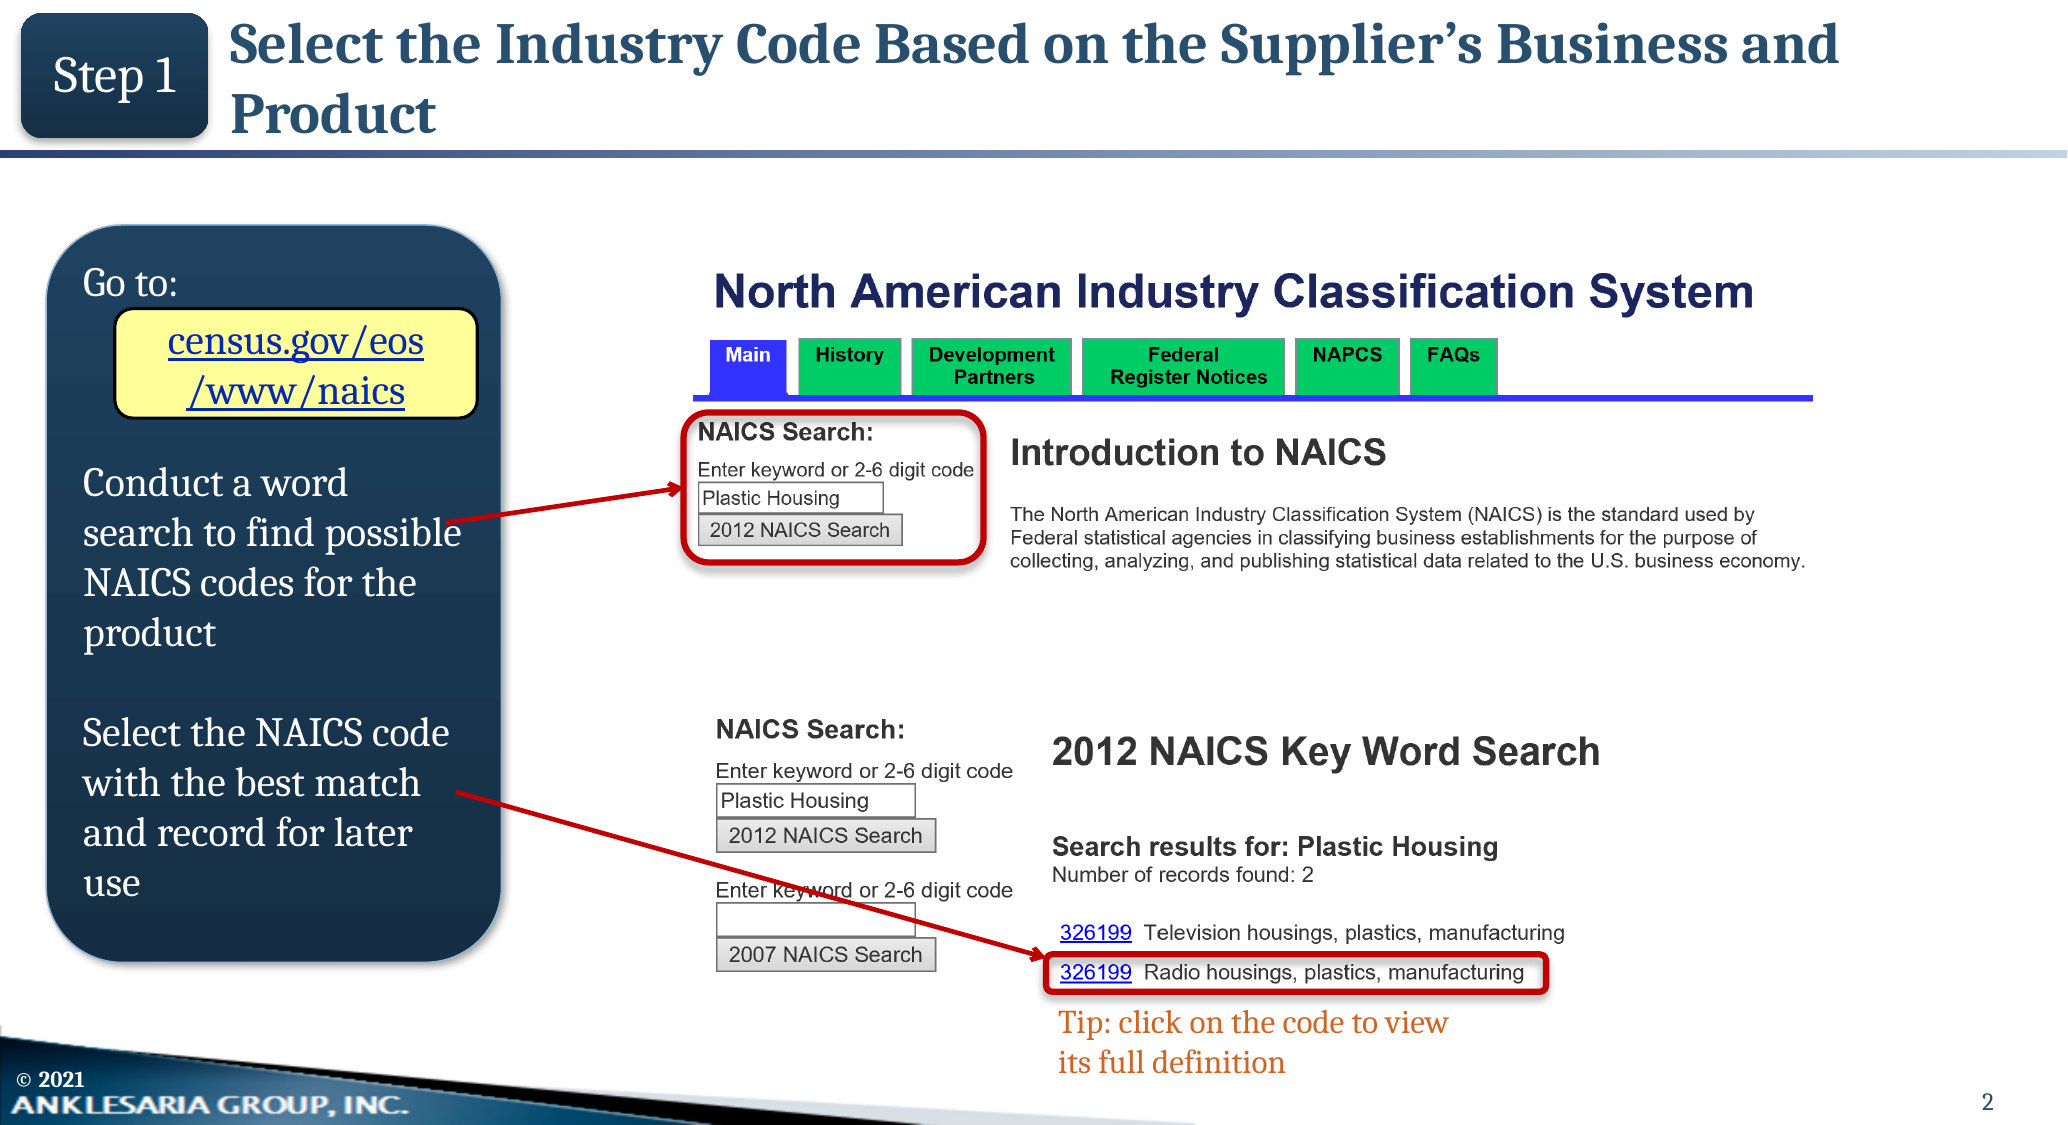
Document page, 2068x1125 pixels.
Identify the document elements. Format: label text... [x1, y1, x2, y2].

picture [708, 712, 1610, 992]
picture [693, 262, 1813, 571]
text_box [20, 13, 209, 139]
text_box [682, 534, 687, 552]
text_box Go to: Conduct a word search to find possible NAICS codes for the product Select the NAICS code with the best match and record for later use [45, 224, 503, 964]
picture [0, 1024, 1200, 1125]
slide_number 2 [1967, 1077, 2068, 1125]
title Select the Industry Code Based on the Supplier’s Business and Product [215, 0, 2003, 150]
text_box Tip: click on the code to view its full definition [1043, 1003, 1476, 1088]
text_box [682, 423, 687, 488]
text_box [445, 487, 684, 524]
text_box census.gov/eos/www/naics [110, 304, 482, 423]
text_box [455, 791, 1047, 958]
